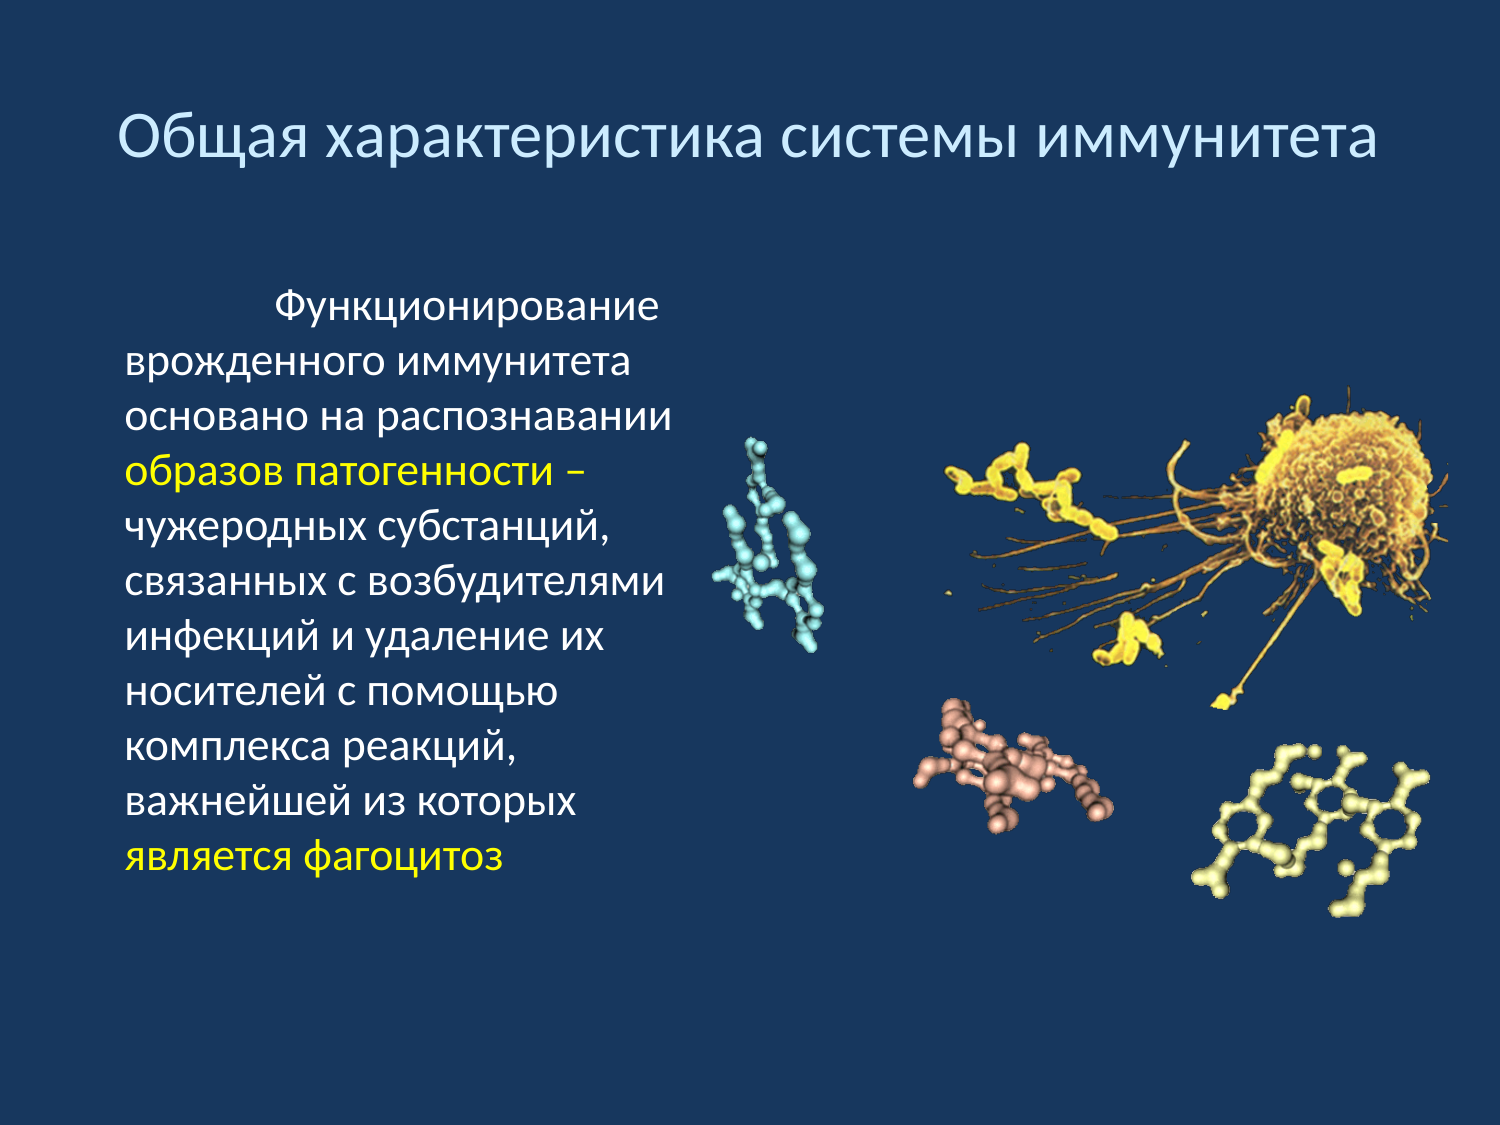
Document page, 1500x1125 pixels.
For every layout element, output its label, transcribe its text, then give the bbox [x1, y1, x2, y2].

list Функционирование врожденного иммунитета основано на распознавании образов патогенности – чужеродных субстанций, связанных с возбудителями инфекций и удаление их носителей с помощью комплекса реакций, важнейшей из которых является фагоцитоз [53, 267, 739, 978]
title Общая характеристика системы иммунитета [62, 62, 1436, 200]
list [702, 385, 1449, 1012]
